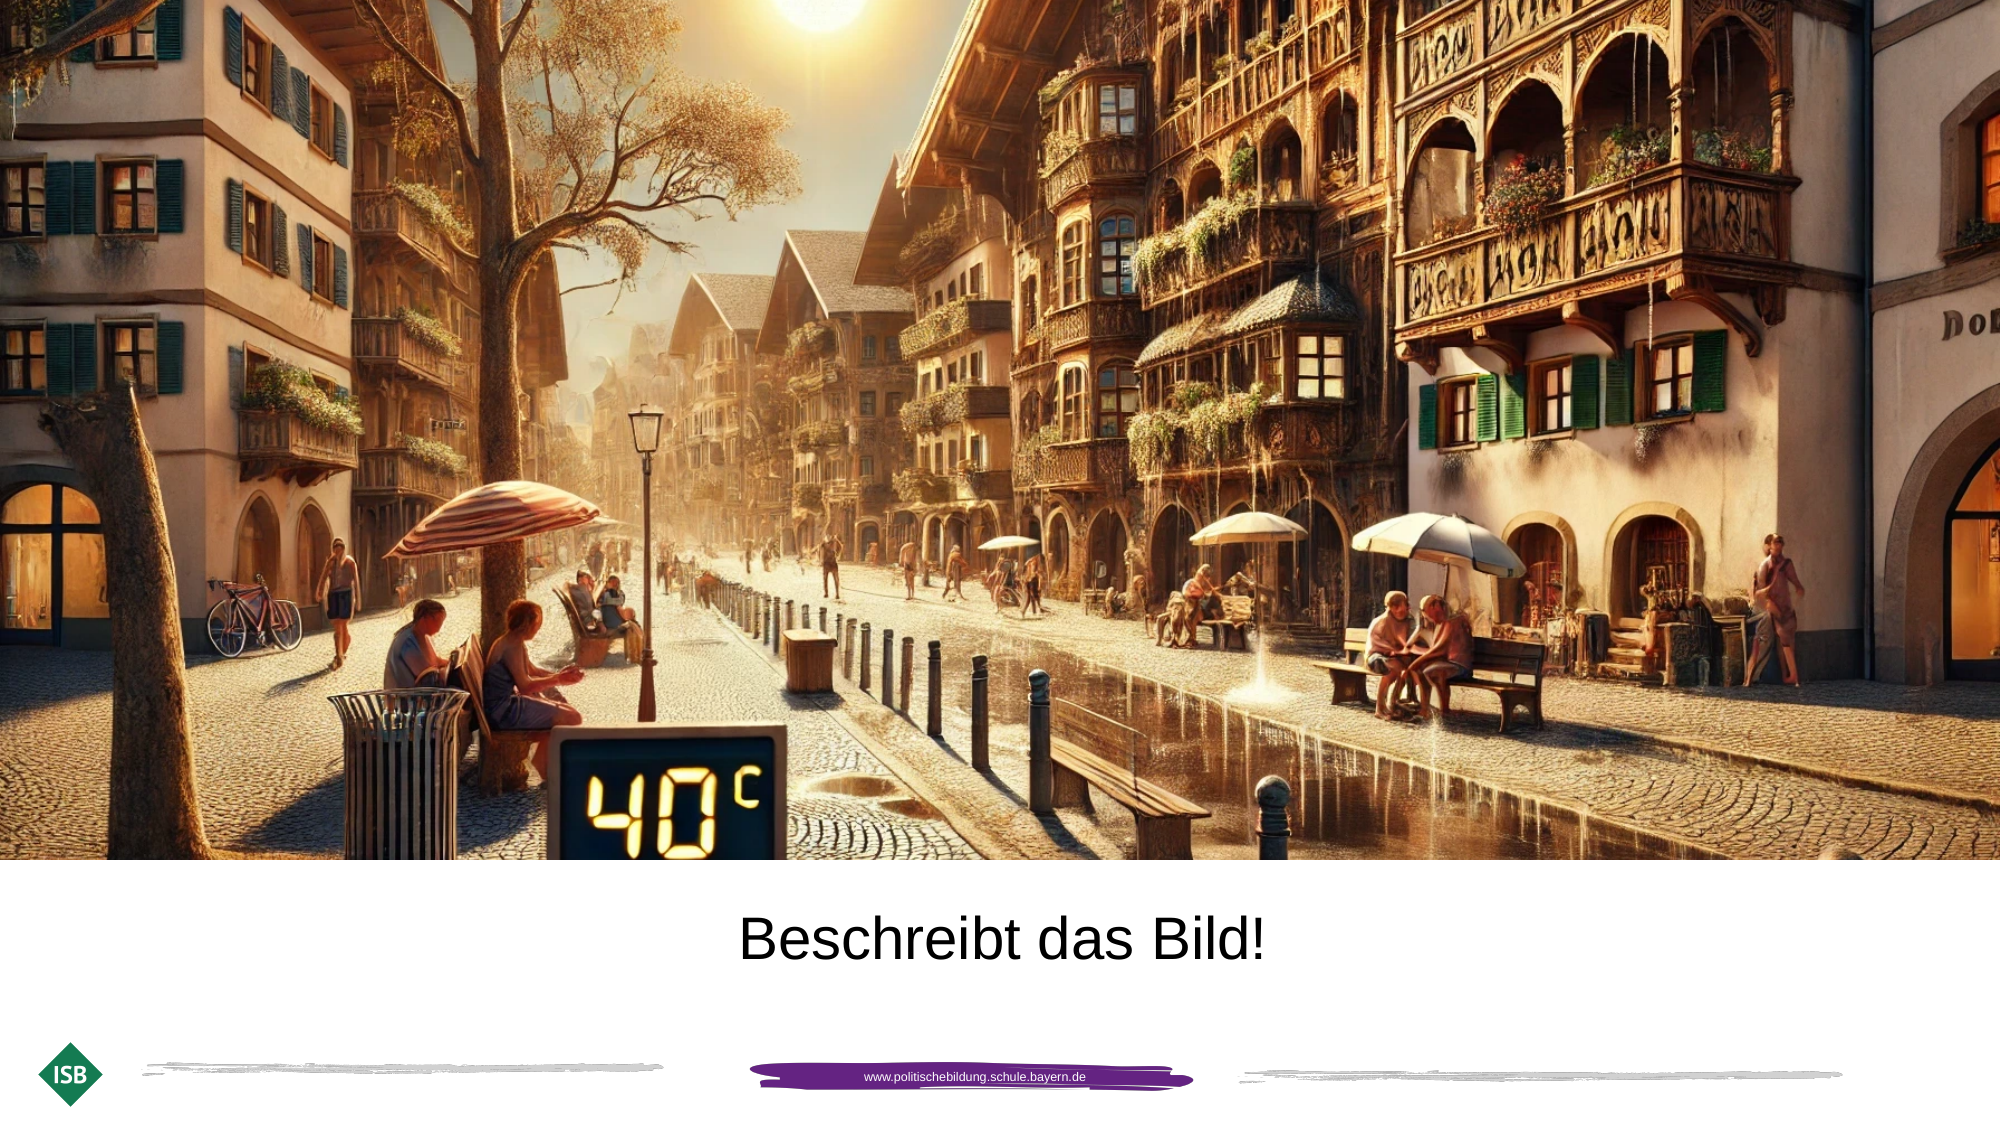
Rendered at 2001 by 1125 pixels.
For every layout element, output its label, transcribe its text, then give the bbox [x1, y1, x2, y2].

picture [38, 998, 1945, 1125]
picture [0, 0, 2000, 860]
list Beschreibt das Bild! [694, 874, 1283, 1007]
